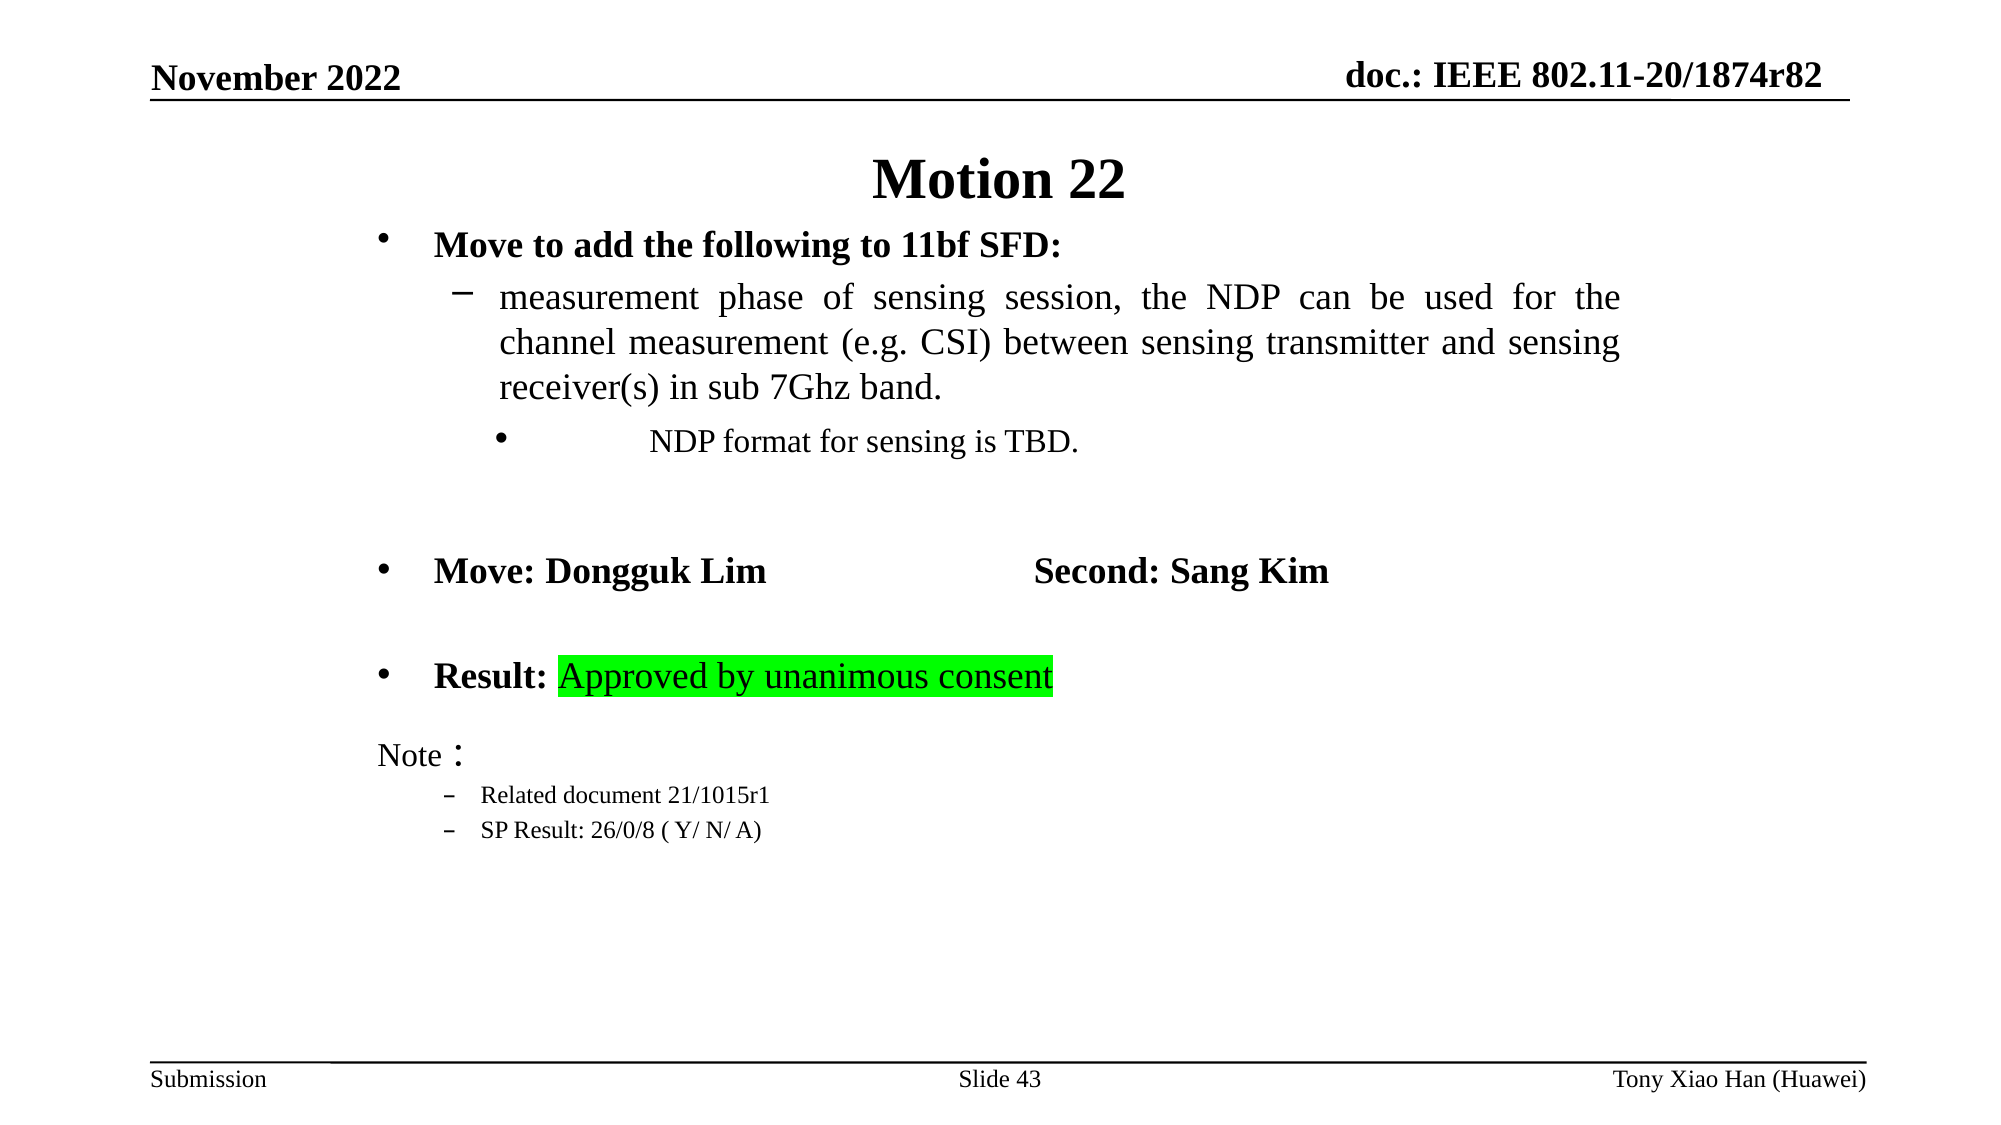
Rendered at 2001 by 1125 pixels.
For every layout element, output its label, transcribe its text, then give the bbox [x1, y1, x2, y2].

text_box Move to add the following to 11bf SFD: measurement phase of sensing session, the NDP can be used for the channel measurement (e.g. CSI) between sensing transmitter and sensing receiver(s) in sub 7Ghz band. NDP format for sensing is TBD. Move: Dongguk Lim Second: Sang Kim Result: Approved by unanimous consent Note： Related document 21/1015r1 SP Result: 26/0/8 ( Y/ N/ A) [362, 212, 1638, 975]
text_box Motion 22 [362, 87, 1638, 212]
